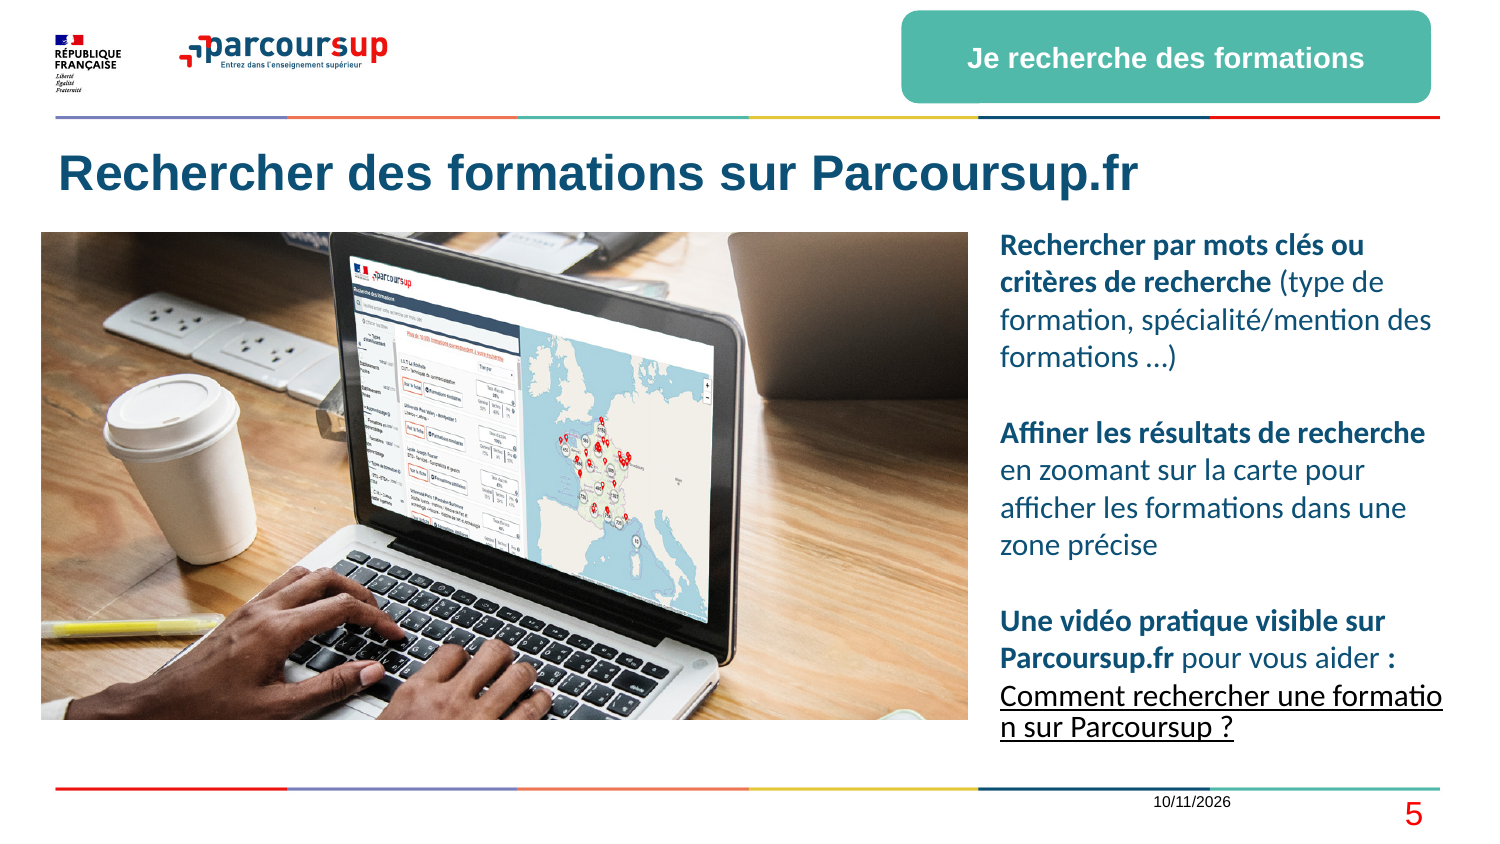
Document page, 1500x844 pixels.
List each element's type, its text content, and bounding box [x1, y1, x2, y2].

picture [0, 0, 1499, 844]
text_box Rechercher par mots clés ou critères de recherche (type de formation, spécialité/mention des formations …) Affiner les résultats de recherche en zoomant sur la carte pour afficher les formations dans une zone précise Une vidéo pratique visible sur Parcoursup.fr pour vous aider : Comment rechercher une formation sur Parcoursup ? [985, 216, 1470, 720]
text_box Je recherche des formations [901, 10, 1432, 104]
title Rechercher des formations sur Parcoursup.fr [59, 147, 1441, 266]
slide_number 5 [1246, 784, 1438, 844]
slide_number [1054, 784, 1246, 844]
